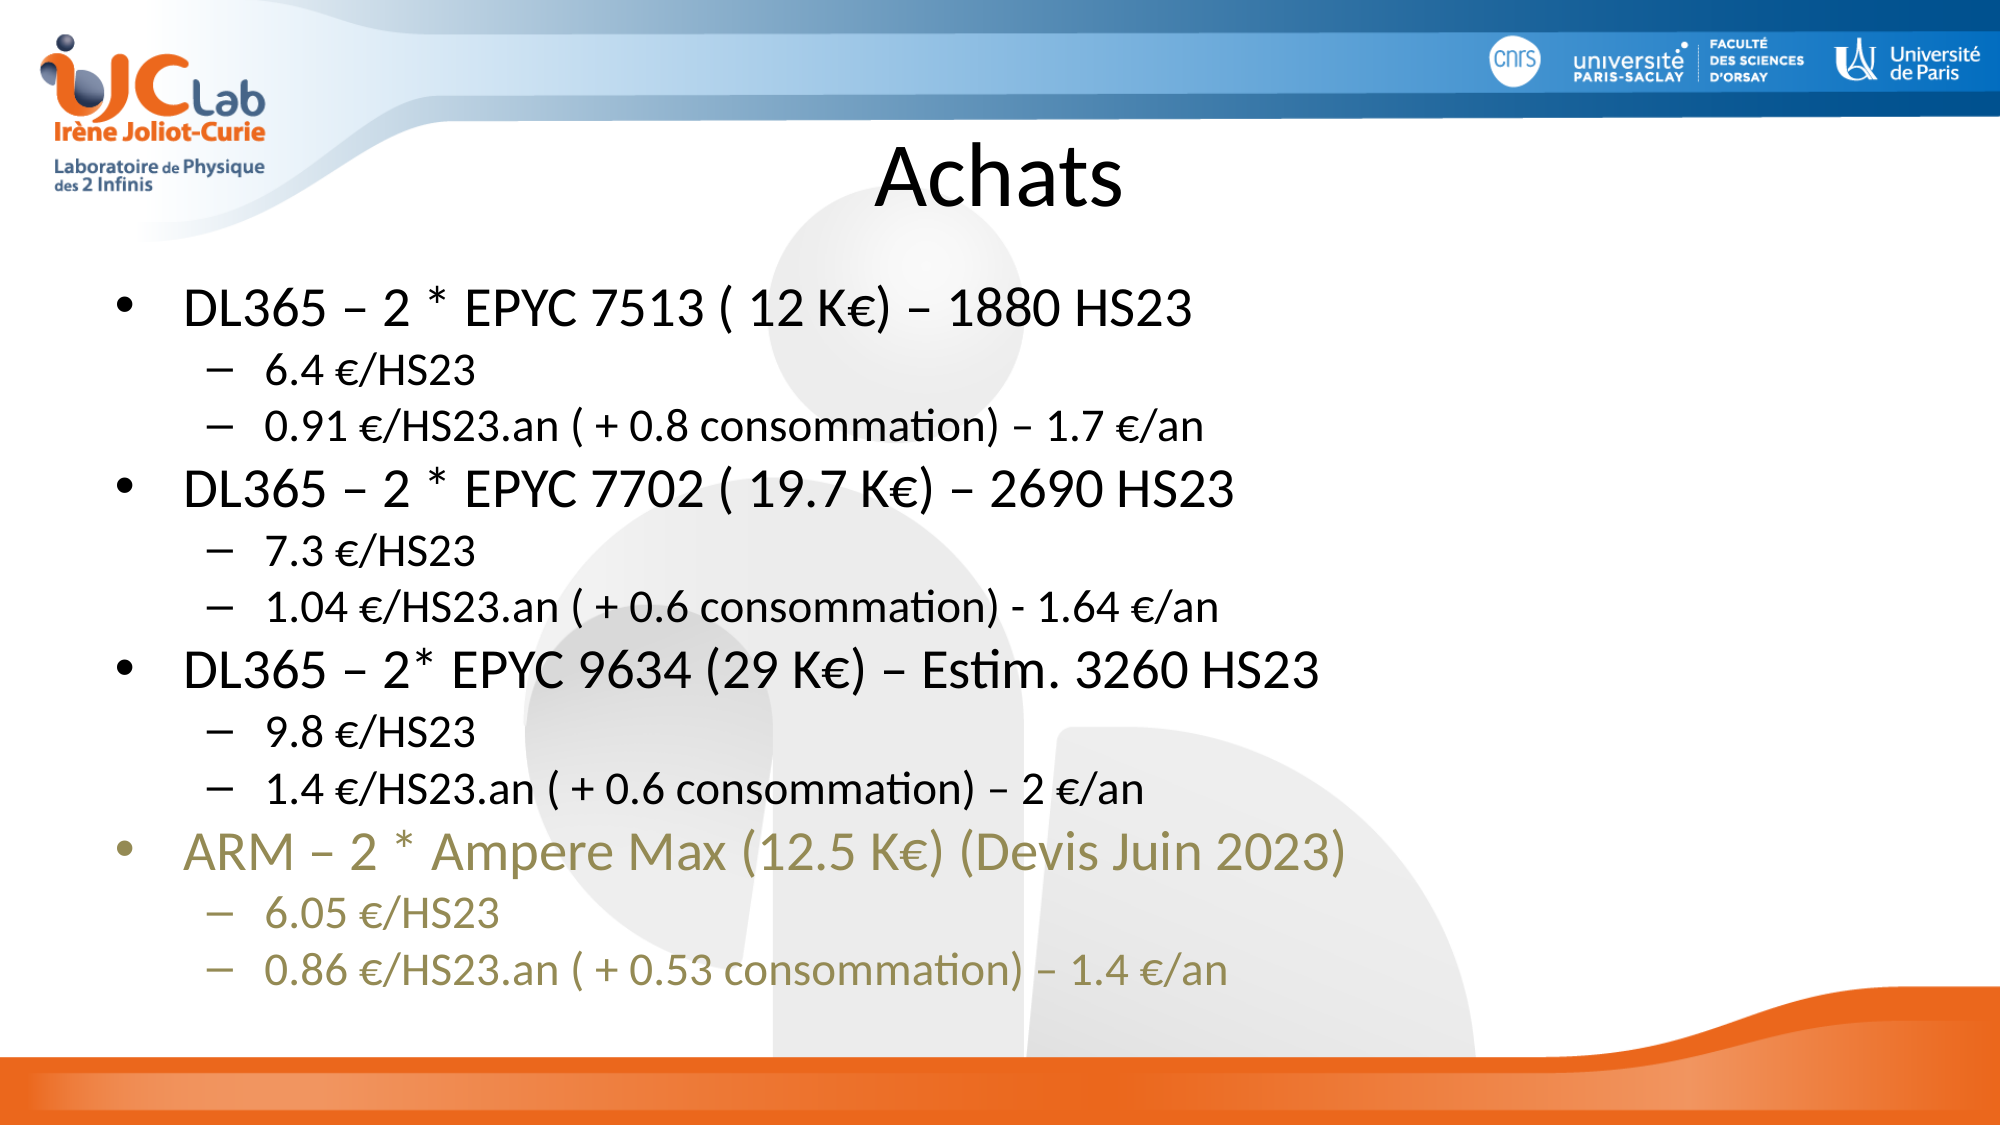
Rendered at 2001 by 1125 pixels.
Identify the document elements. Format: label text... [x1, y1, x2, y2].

list DL365 – 2 * EPYC 7513 ( 12 K€) – 1880 HS23 6.4 €/HS23 0.91 €/HS23.an ( + 0.8 consommation) – 1.7 €/an DL365 – 2 * EPYC 7702 ( 19.7 K€) – 2690 HS23 7.3 €/HS23 1.04 €/HS23.an ( + 0.6 consommation) - 1.64 €/an DL365 – 2* EPYC 9634 (29 K€) – Estim. 3260 HS23 9.8 €/HS23 1.4 €/HS23.an ( + 0.6 consommation) – 2 €/an ARM – 2 * Ampere Max (12.5 K€) (Devis Juin 2023) 6.05 €/HS23 0.86 €/HS23.an ( + 0.53 consommation) – 1.4 €/an [99, 262, 1900, 1005]
title Achats [99, 107, 1900, 233]
picture [0, 0, 2000, 1125]
